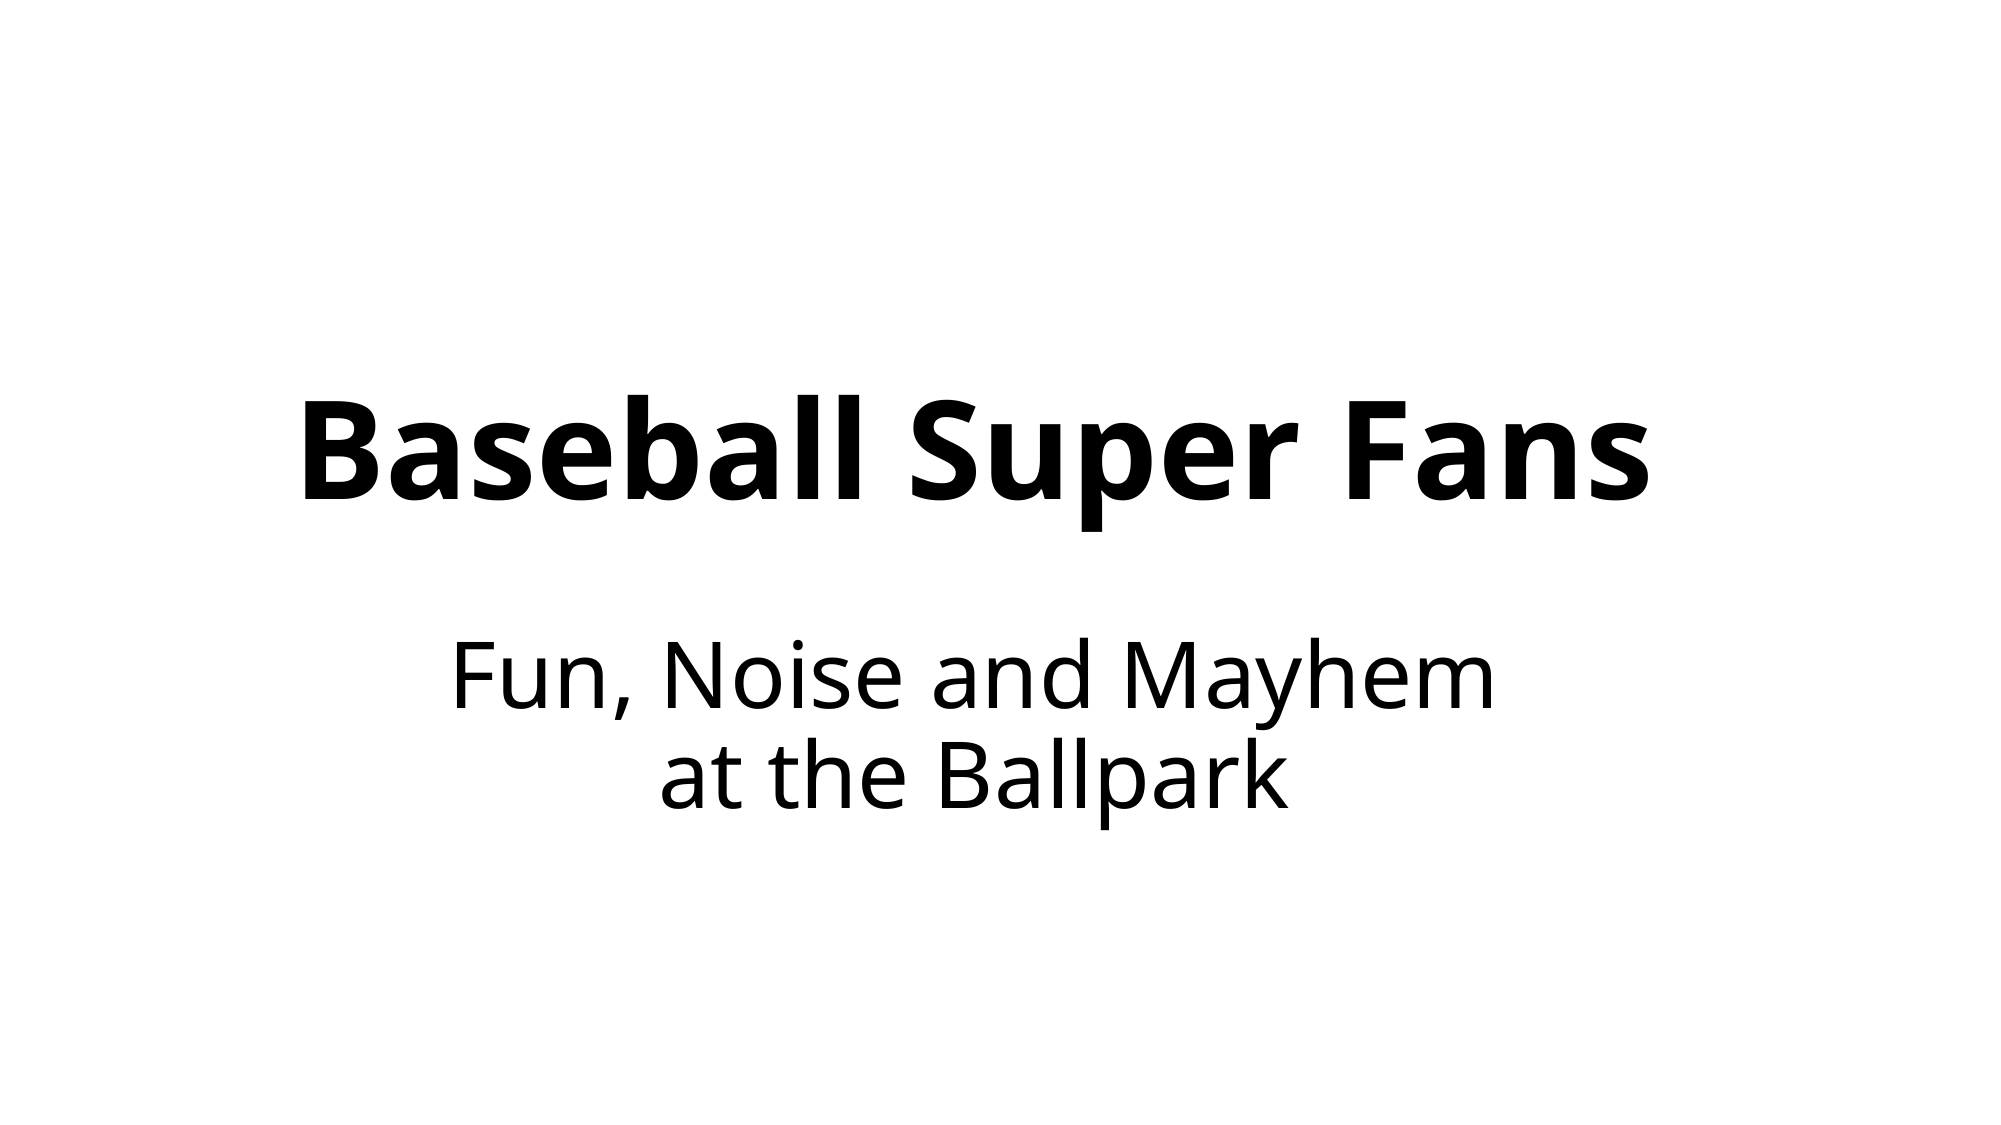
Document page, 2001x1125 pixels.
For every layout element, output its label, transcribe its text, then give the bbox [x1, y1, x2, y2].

title Baseball Super Fans Fun, Noise and Mayhem at the Ballpark [224, 370, 1725, 837]
